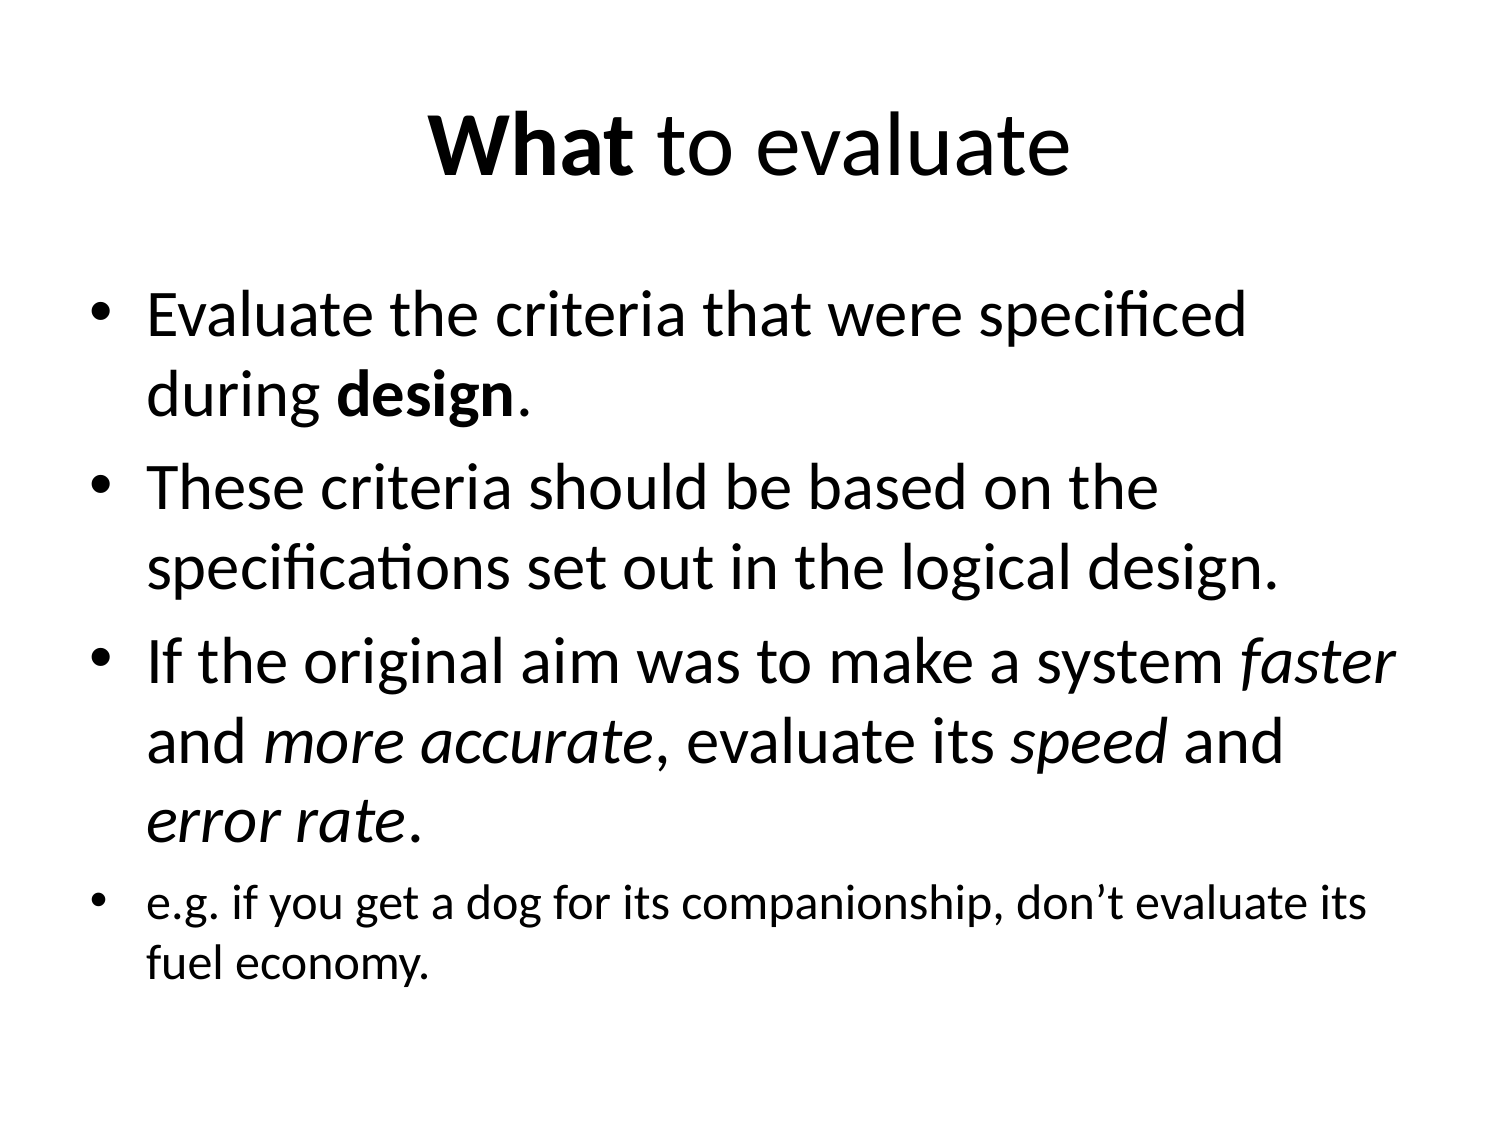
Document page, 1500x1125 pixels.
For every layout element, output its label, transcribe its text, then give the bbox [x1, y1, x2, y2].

list Evaluate the criteria that were specificed during design. These criteria should be based on the specifications set out in the logical design. If the original aim was to make a system faster and more accurate, evaluate its speed and error rate. e.g. if you get a dog for its companionship, don’t evaluate its fuel economy. [75, 262, 1425, 1005]
title What to evaluate [75, 45, 1425, 233]
